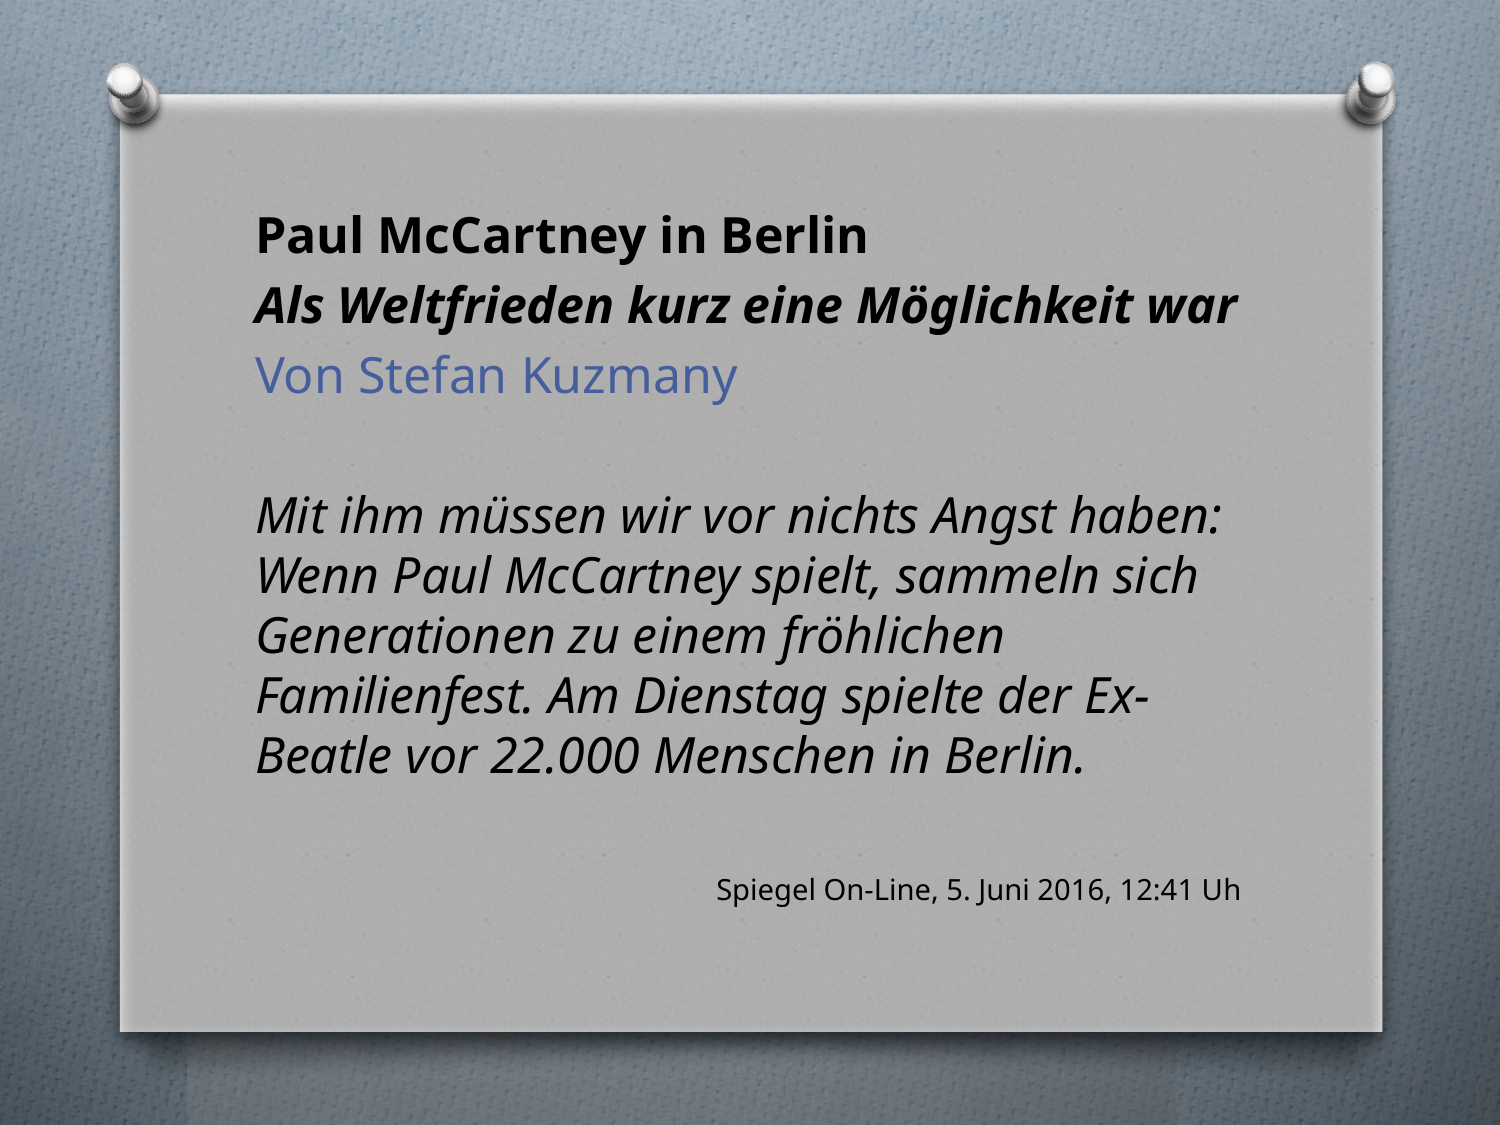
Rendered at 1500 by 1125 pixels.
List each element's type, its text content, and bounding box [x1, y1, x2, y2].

picture [75, 29, 198, 153]
list Paul McCartney in Berlin Als Weltfrieden kurz eine Möglichkeit war Von Stefan Kuzmany Mit ihm müssen wir vor nichts Angst haben: Wenn Paul McCartney spielt, sammeln sich Generationen zu einem fröhlichen Familienfest. Am Dienstag spielte der Ex-Beatle vor 22.000 Menschen in Berlin. Spiegel On-Line, 5. Juni 2016, 12:41 Uh [240, 196, 1257, 939]
picture [1317, 35, 1439, 156]
